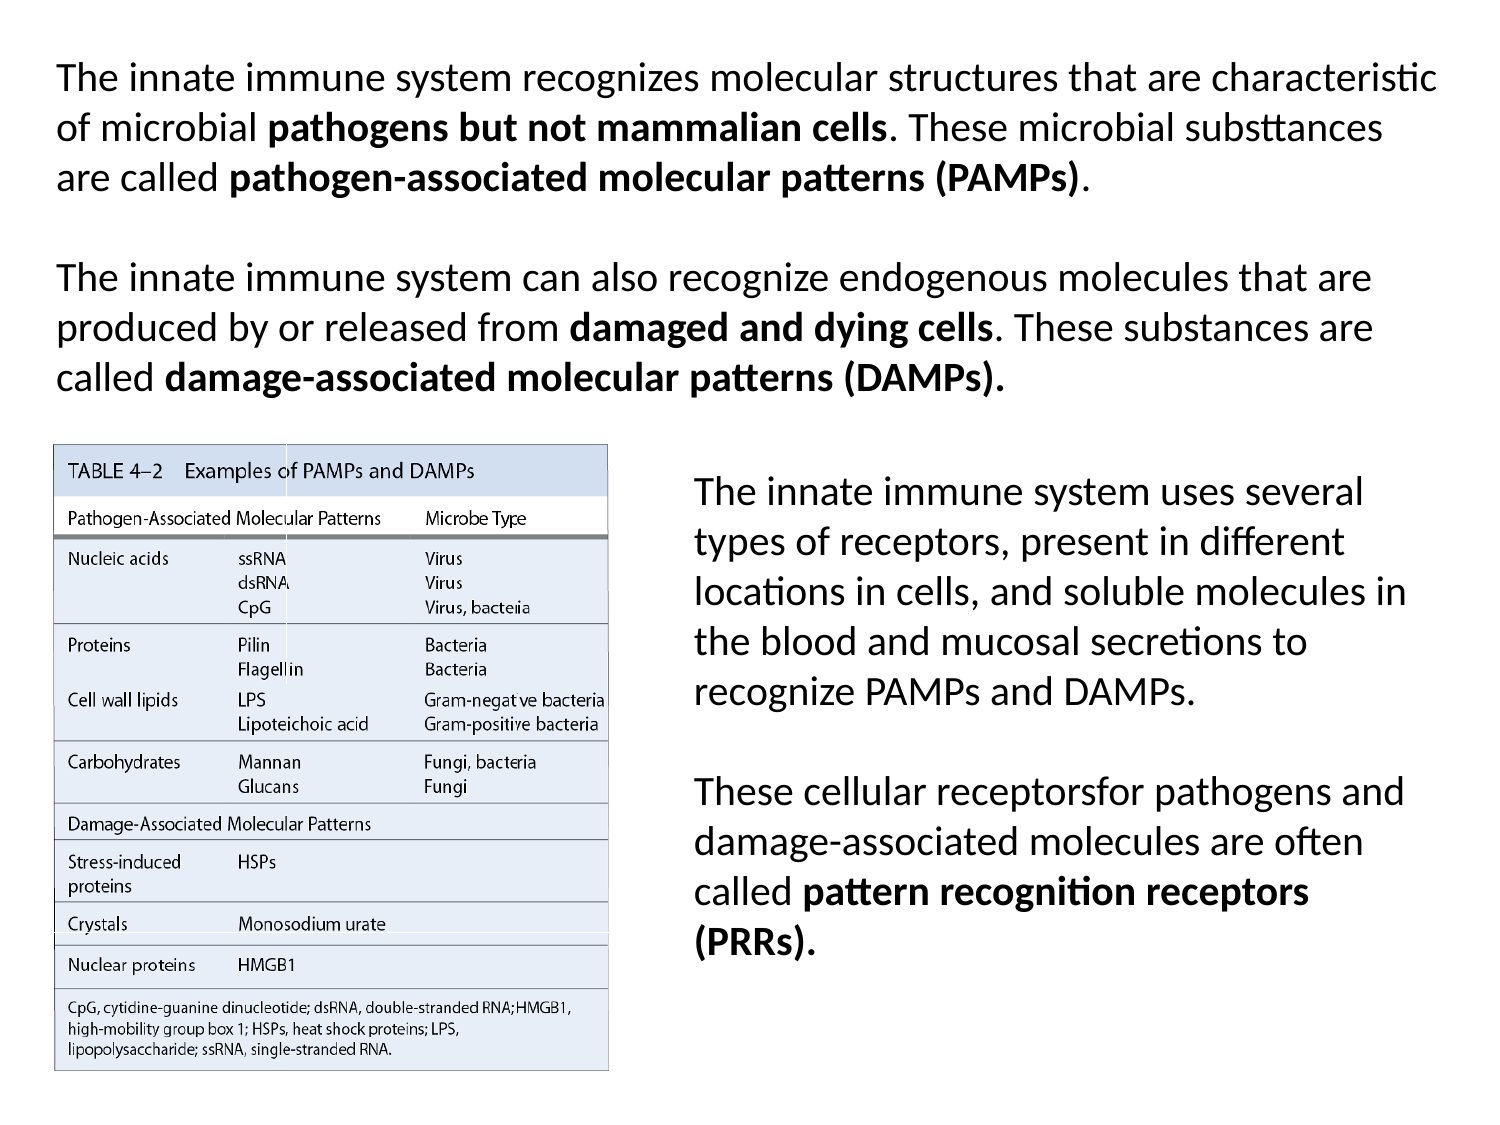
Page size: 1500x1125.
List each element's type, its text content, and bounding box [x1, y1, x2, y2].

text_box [52, 444, 609, 1071]
text_box The innate immune system recognizes molecular structures that are characteristic of microbial pathogens but not mammalian cells. These microbial substtances are called pathogen-associated molecular patterns (PAMPs). The innate immune system can also recognize endogenous molecules that are produced by or released from damaged and dying cells. These substances are called damage-associated molecular patterns (DAMPs). [41, 42, 1459, 508]
text_box The innate immune system uses several types of receptors, present in different locations in cells, and soluble molecules in the blood and mucosal secretions to recognize PAMPs and DAMPs. These cellular receptorsfor pathogens and damage-associated molecules are often called pattern recognition receptors (PRRs). [679, 456, 1424, 972]
